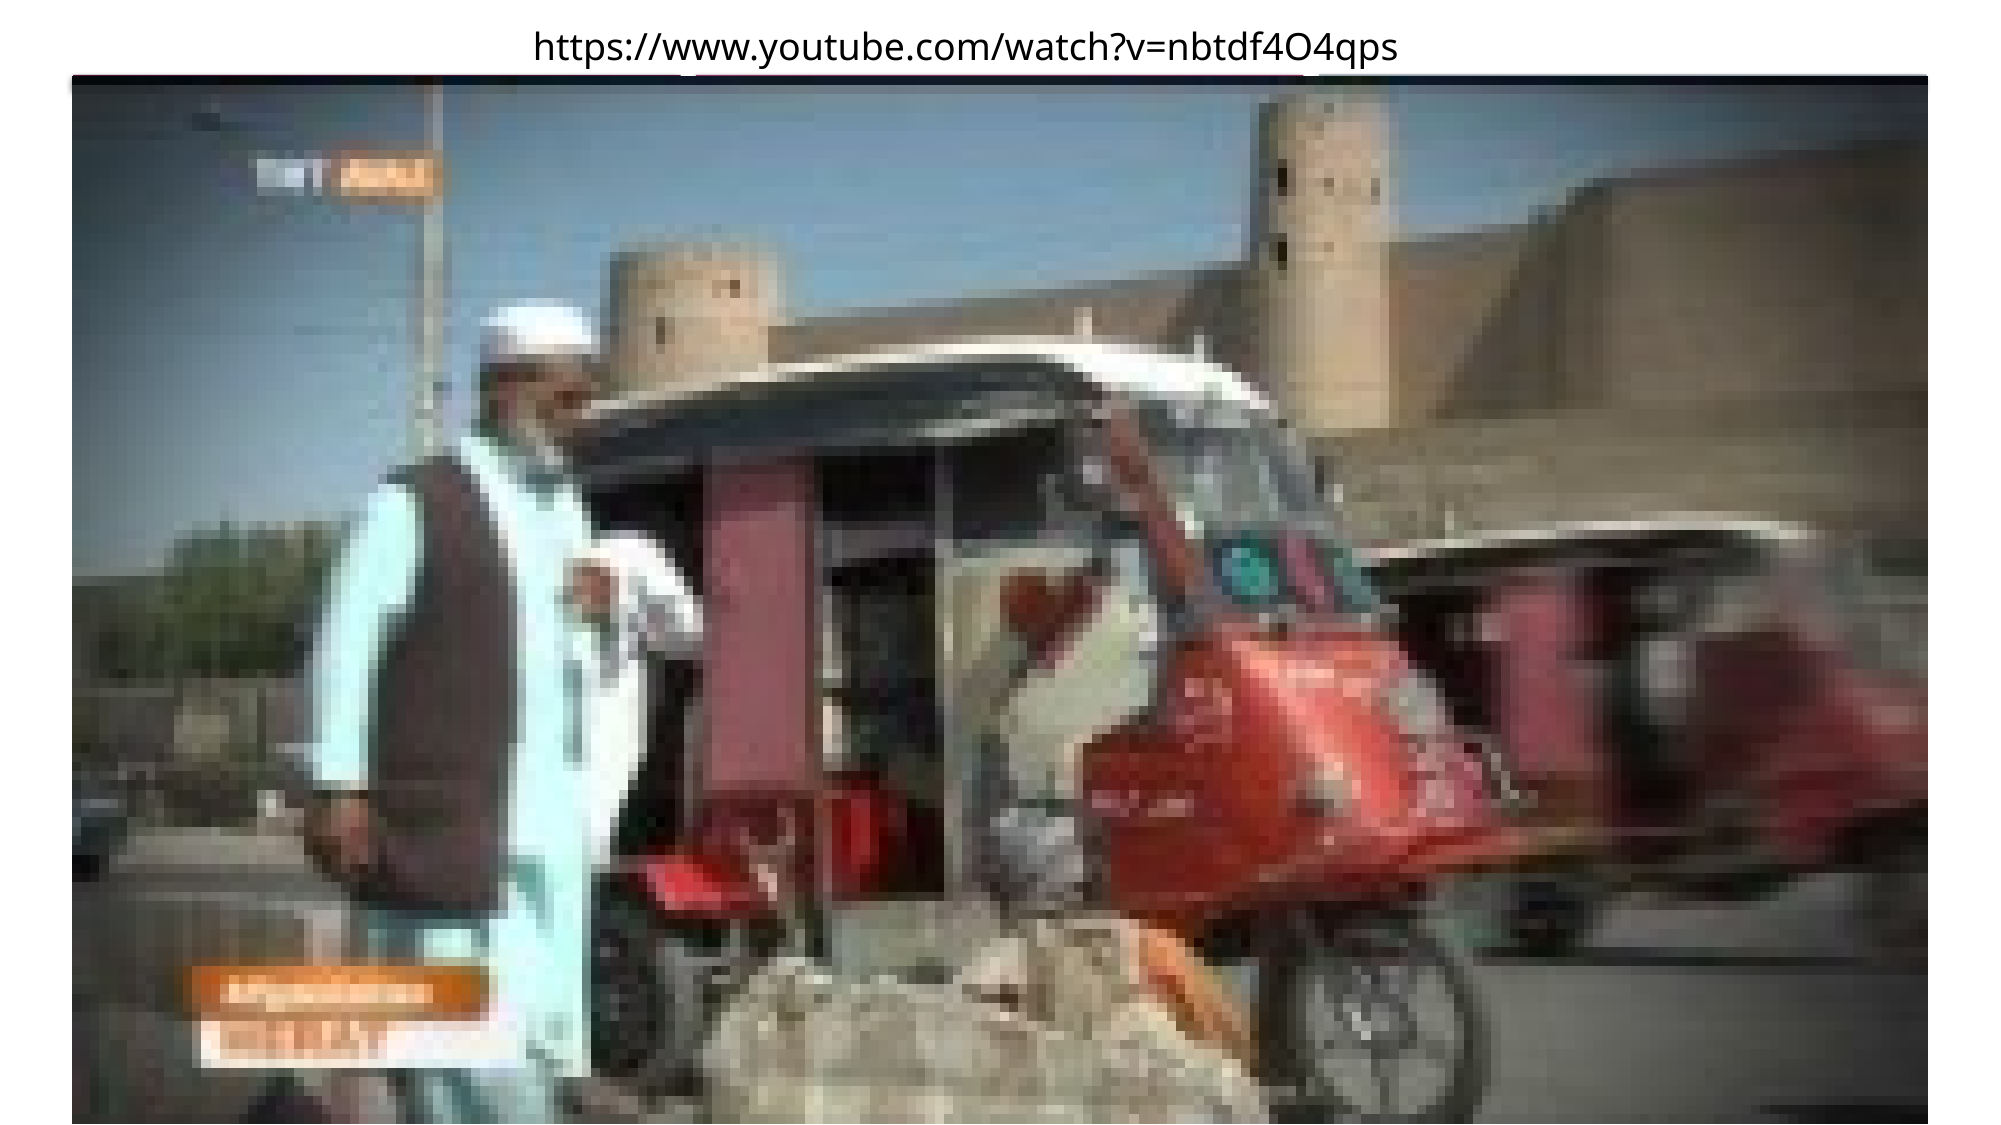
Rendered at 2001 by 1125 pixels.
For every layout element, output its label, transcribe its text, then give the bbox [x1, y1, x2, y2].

text_box https://www.youtube.com/watch?v=nbtdf4O4qps [518, 15, 1518, 73]
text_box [70, 75, 1929, 1125]
